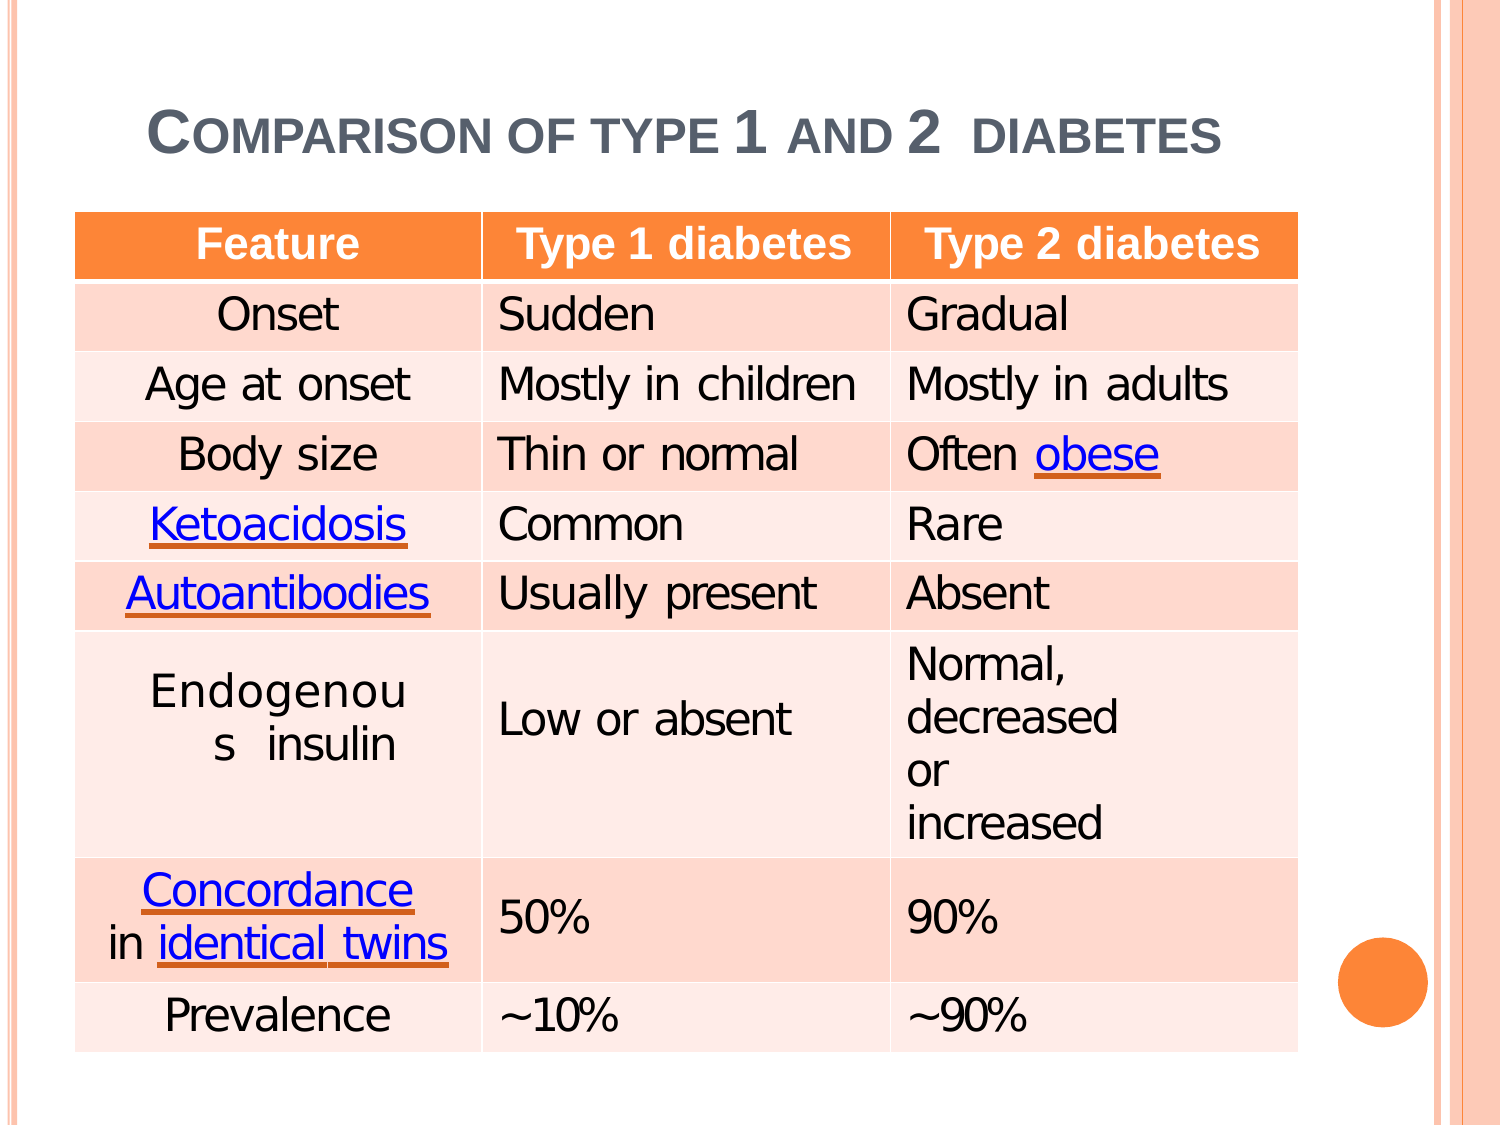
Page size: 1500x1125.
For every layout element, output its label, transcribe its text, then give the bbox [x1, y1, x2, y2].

table_cell ~10% [483, 983, 890, 1052]
table_cell Mostly in children [483, 352, 890, 421]
table_cell ~90% [891, 983, 1298, 1052]
table_cell Low or absent [483, 632, 890, 857]
table_cell Concordance in identical twins [75, 858, 481, 982]
title COMPARISON OF TYPE 1 AND 2 DIABETES [144, 88, 1231, 211]
table_cell Common [483, 492, 890, 560]
table_cell Age at onset [75, 352, 481, 421]
table_cell Prevalence [75, 983, 481, 1052]
table_cell 90% [891, 858, 1298, 982]
table_header Type 2 diabetes [891, 212, 1298, 279]
table_cell Absent [891, 562, 1298, 630]
table_cell Normal, decreased or increased [891, 632, 1298, 857]
table_cell Thin or normal [483, 422, 890, 491]
table_header Feature [75, 212, 481, 279]
table_cell Usually present [483, 562, 890, 630]
table_cell Gradual [891, 284, 1298, 351]
table_cell Mostly in adults [891, 352, 1298, 421]
table_cell Ketoacidosis [75, 492, 481, 560]
table_header Type 1 diabetes [483, 212, 890, 279]
table_cell Onset [75, 284, 481, 351]
table_cell Autoantibodies [75, 562, 481, 630]
table_cell Body size [75, 422, 481, 491]
table_cell Rare [891, 492, 1298, 560]
table_cell 50% [483, 858, 890, 982]
table_cell Often obese [891, 422, 1298, 491]
table_cell Endogenous insulin [75, 632, 481, 857]
table_cell Sudden [483, 284, 890, 351]
